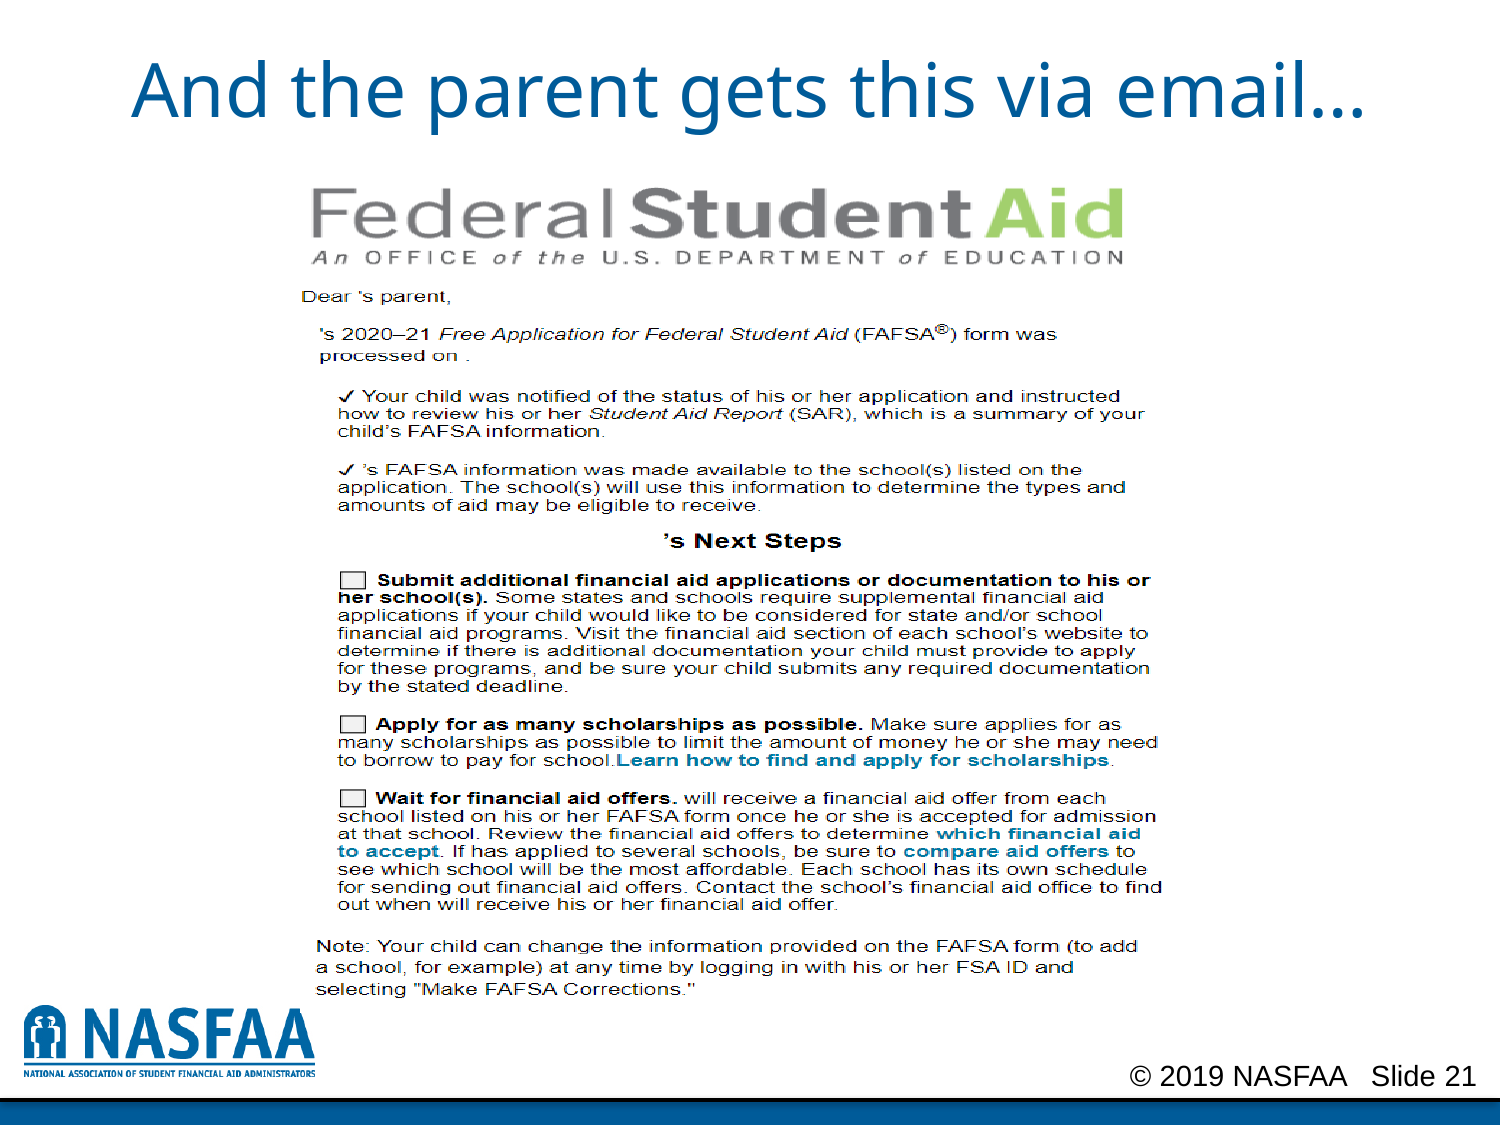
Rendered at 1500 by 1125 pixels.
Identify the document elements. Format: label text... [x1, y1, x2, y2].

picture [24, 1005, 315, 1077]
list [299, 174, 1180, 1013]
title And the parent gets this via email… [24, 0, 1475, 188]
